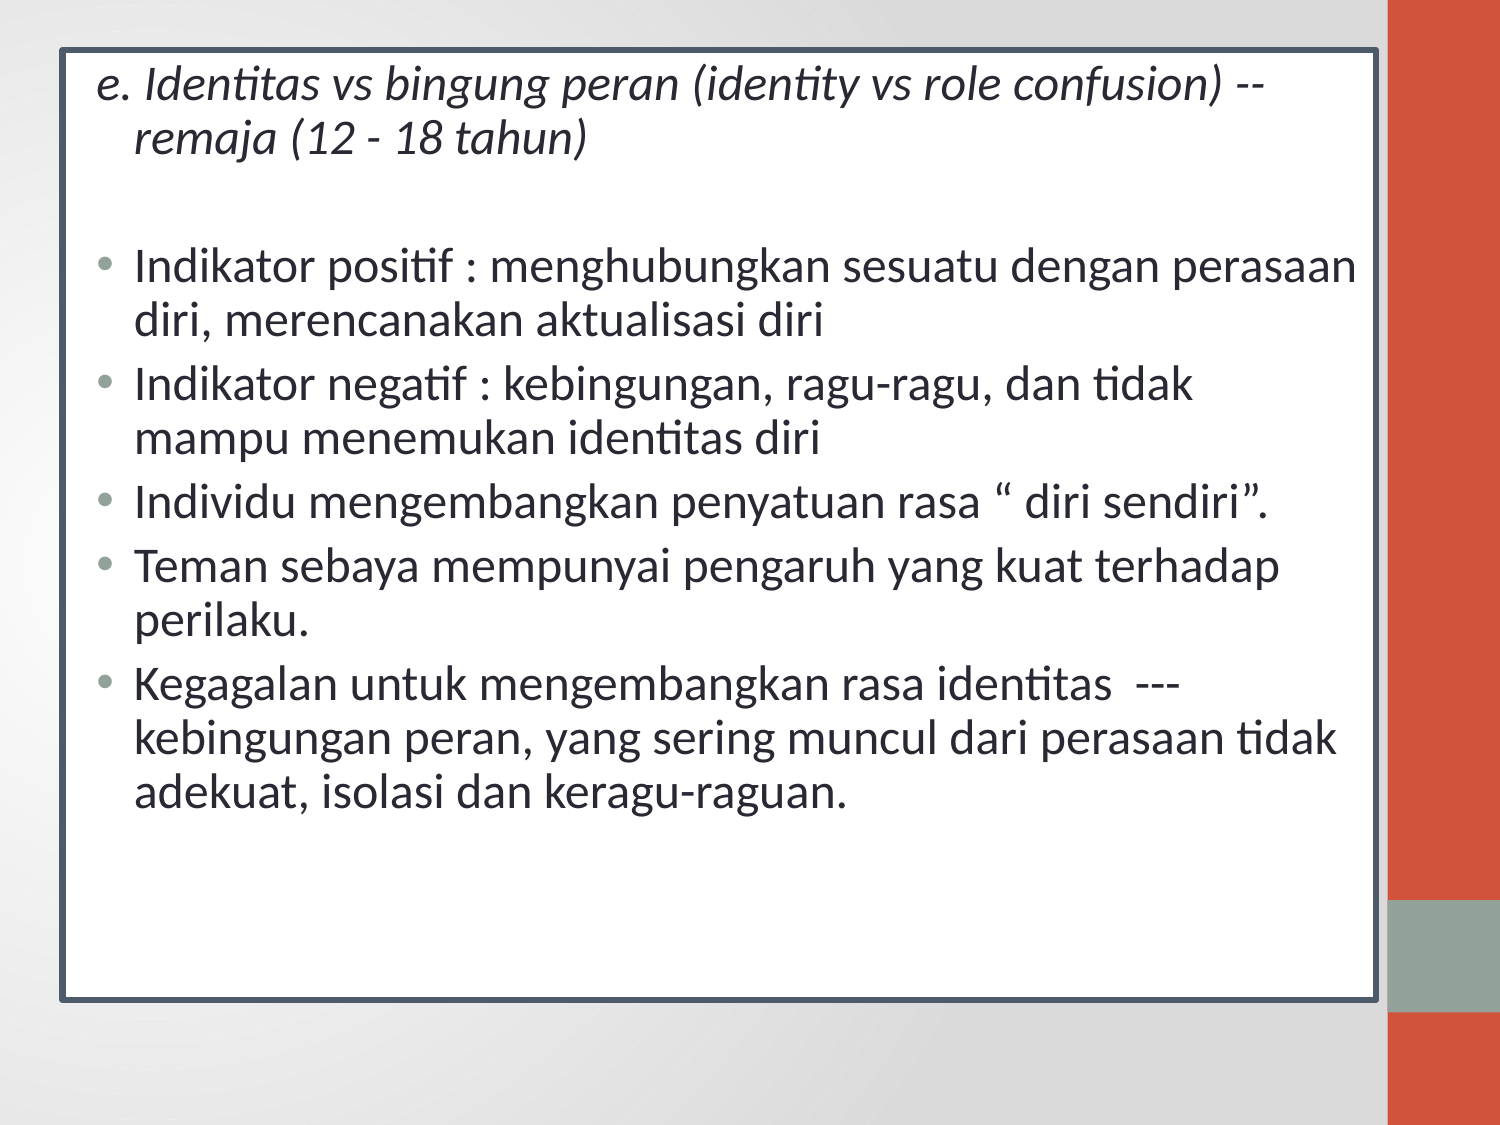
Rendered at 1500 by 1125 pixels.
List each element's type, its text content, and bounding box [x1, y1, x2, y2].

list e. Identitas vs bingung peran (identity vs role confusion) -- remaja (12 - 18 tahun) Indikator positif : menghubungkan sesuatu dengan perasaan diri, merencanakan aktualisasi diri Indikator negatif : kebingungan, ragu-ragu, dan tidak mampu menemukan identitas diri Individu mengembangkan penyatuan rasa “ diri sendiri”. Teman sebaya mempunyai pengaruh yang kuat terhadap perilaku. Kegagalan untuk mengembangkan rasa identitas --- kebingungan peran, yang sering muncul dari perasaan tidak adekuat, isolasi dan keragu-raguan. [60, 48, 1378, 1002]
